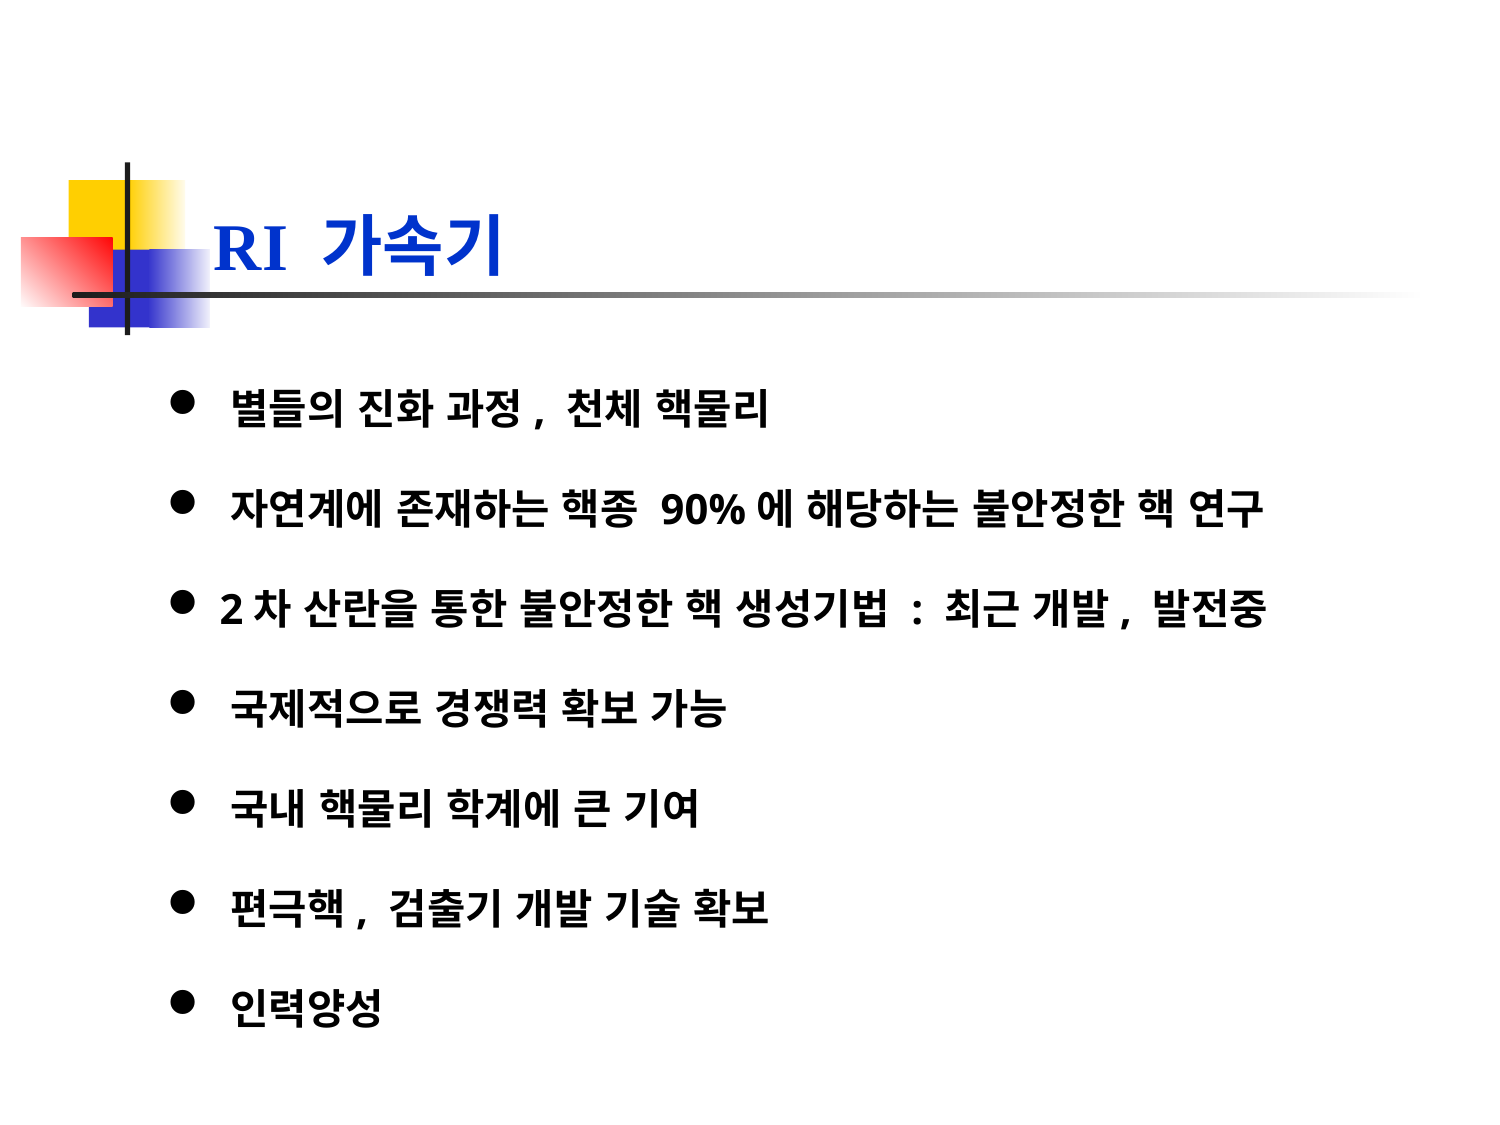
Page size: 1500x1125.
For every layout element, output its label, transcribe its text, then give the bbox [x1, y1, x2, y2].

text_box RI 가속기 [199, 207, 1084, 291]
text_box 별들의 진화 과정, 천체 핵물리 자연계에 존재하는 핵종 90%에 해당하는 불안정한 핵 연구 2차 산란을 통한 불안정한 핵 생성기법 : 최근 개발, 발전중 국제적으로 경쟁력 확보 가능 국내 핵물리 학계에 큰 기여 편극핵, 검출기 개발 기술 확보 인력양성 [152, 375, 1336, 1040]
